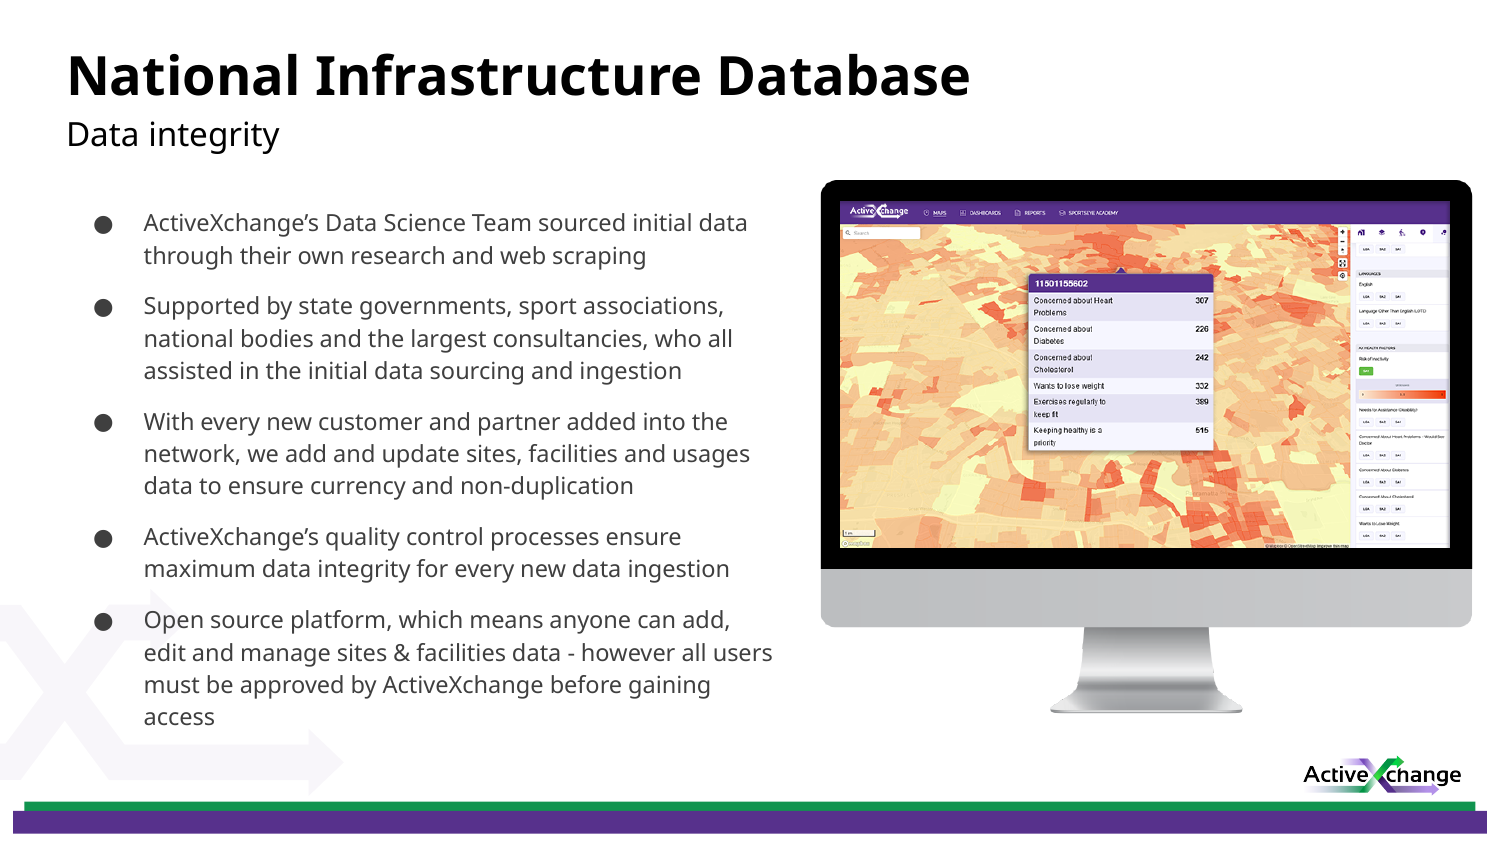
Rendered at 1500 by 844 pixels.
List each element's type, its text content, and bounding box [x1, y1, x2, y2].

picture [816, 178, 1476, 714]
title National Infrastructure Database [51, 34, 1449, 112]
title Data integrity [51, 112, 1449, 154]
picture [1303, 755, 1461, 796]
list ActiveXchange’s Data Science Team sourced initial data through their own research and web scraping Supported by state governments, sport associations, national bodies and the largest consultancies, who all assisted in the initial data sourcing and ingestion With every new customer and partner added into the network, we add and update sites, facilities and usages data to ensure currency and non-duplication ActiveXchange’s quality control processes ensure maximum data integrity for every new data ingestion Open source platform, which means anyone can add, edit and manage sites & facilities data - however all users must be approved by ActiveXchange before gaining access [51, 189, 792, 750]
